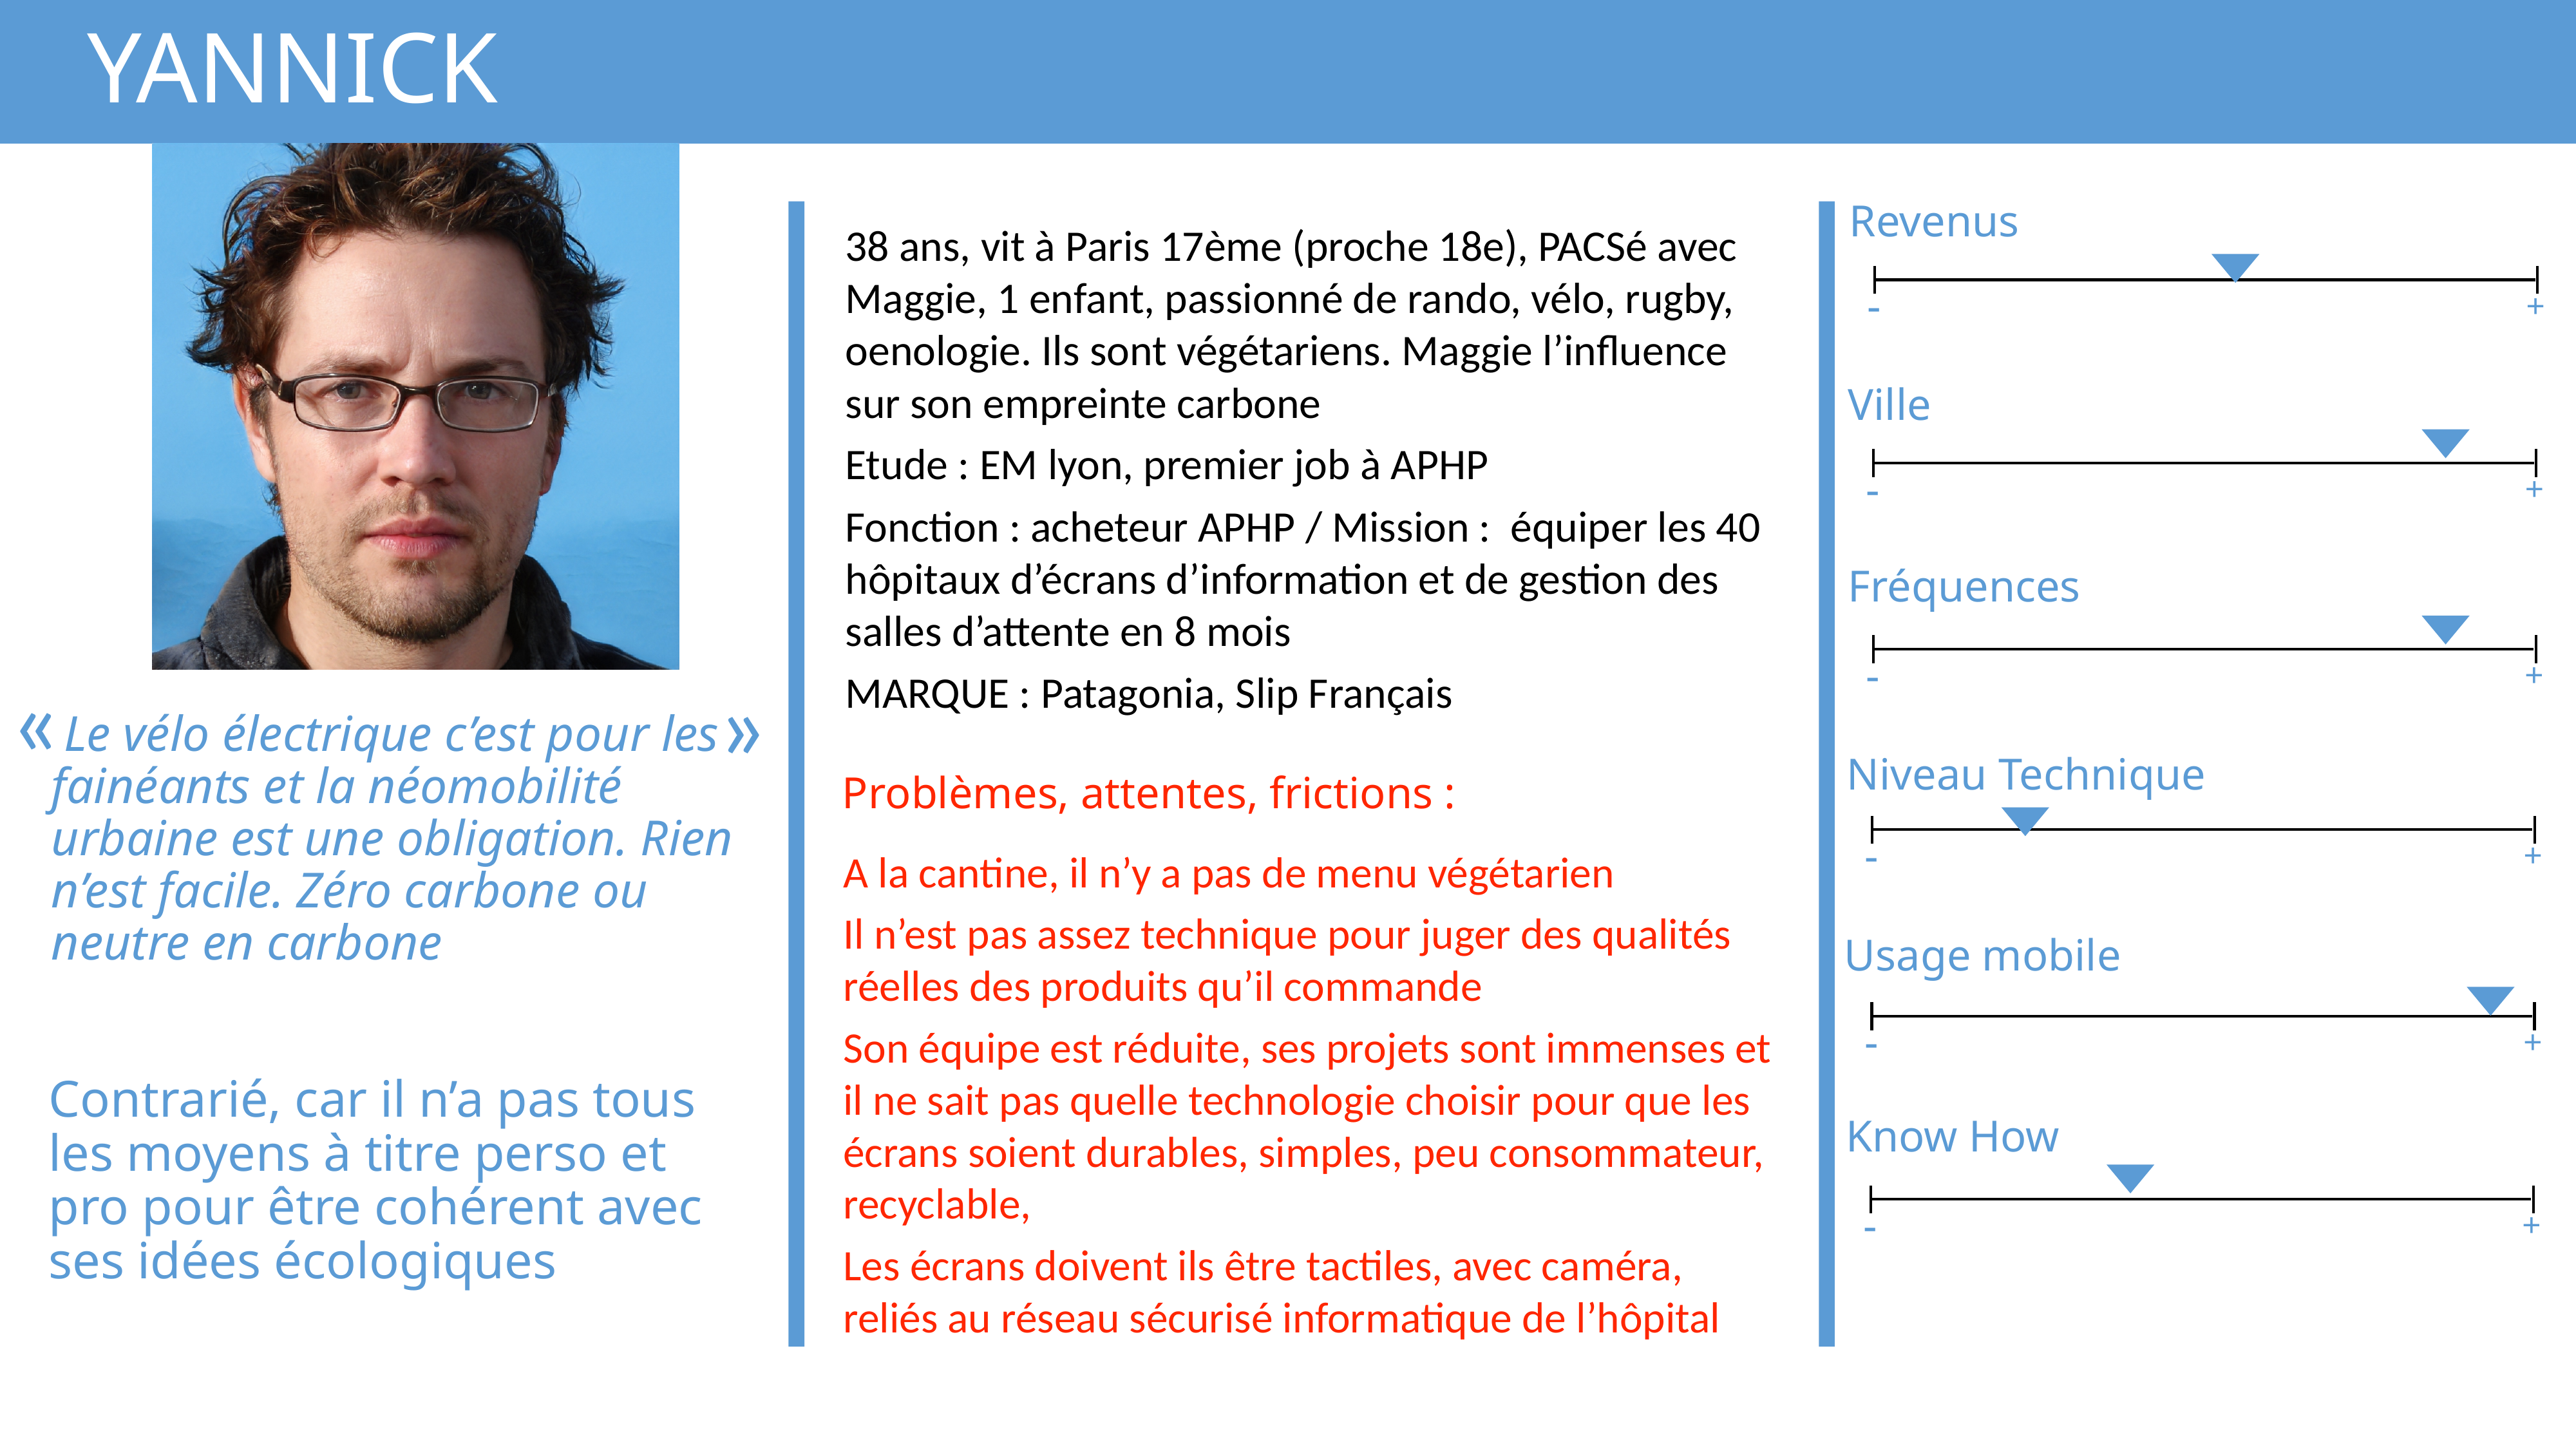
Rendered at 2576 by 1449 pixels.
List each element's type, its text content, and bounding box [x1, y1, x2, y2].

title YANNICK [0, 0, 2576, 144]
text_box [2421, 615, 2470, 645]
list 38 ans, vit à Paris 17ème (proche 18e), PACSé avec Maggie, 1 enfant, passionné de rando, vélo, rugby, oenologie. Ils sont végétariens. Maggie l’influence sur son empreinte carbone Etude : EM lyon, premier job à APHP Fonction : acheteur APHP / Mission : équiper les 40 hôpitaux d’écrans d’information et de gestion des salles d’attente en 8 mois MARQUE : Patagonia, Slip Français [835, 207, 1792, 719]
text_box [2467, 987, 2515, 1016]
text_box [2421, 429, 2470, 459]
text_box [2211, 254, 2260, 283]
text_box Le vélo électrique c’est pour les fainéants et la néomobilité urbaine est une obligation. Rien n’est facile. Zéro carbone ou neutre en carbone [41, 700, 757, 1027]
text_box [2106, 1164, 2155, 1194]
picture [152, 142, 679, 670]
list A la cantine, il n’y a pas de menu végétarien Il n’est pas assez technique pour juger des qualités réelles des produits qu’il commande Son équipe est réduite, ses projets sont immenses et il ne sait pas quelle technologie choisir pour que les écrans soient durables, simples, peu consommateur, recyclable, Les écrans doivent ils être tactiles, avec caméra, reliés au réseau sécurisé informatique de l’hôpital [833, 834, 1790, 1346]
list Contrarié, car il n’a pas tous les moyens à titre perso et pro pour être cohérent avec ses idées écologiques [38, 1063, 756, 1392]
text_box [2001, 807, 2050, 837]
